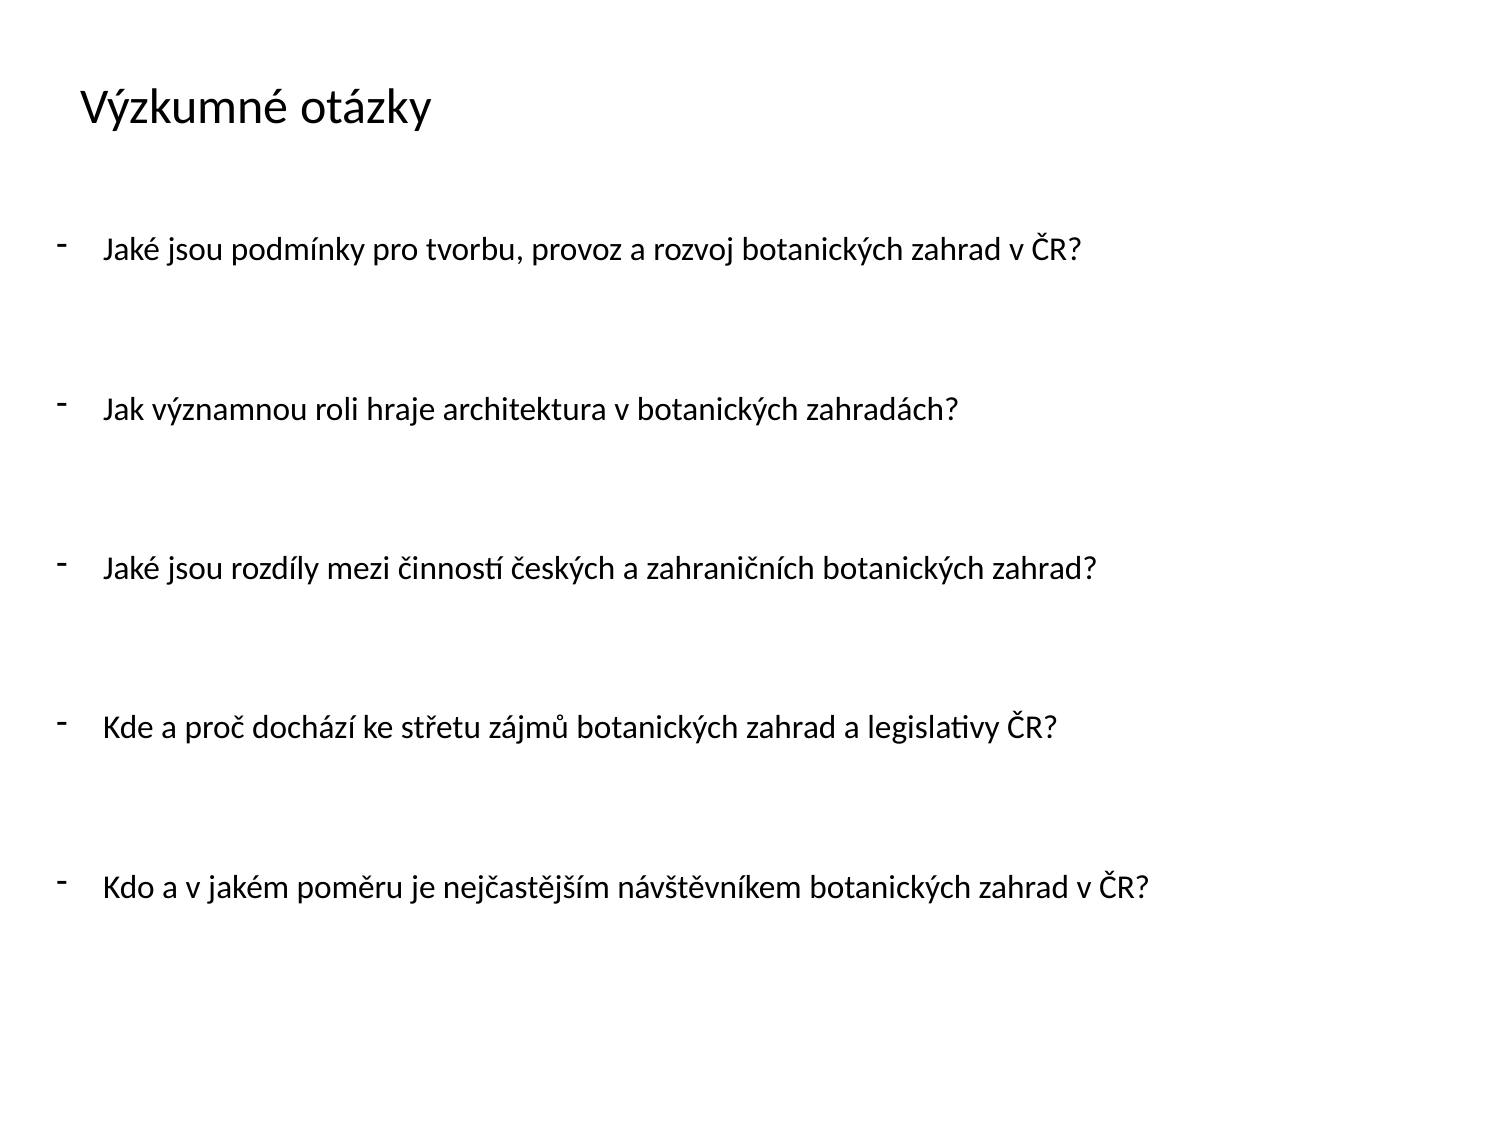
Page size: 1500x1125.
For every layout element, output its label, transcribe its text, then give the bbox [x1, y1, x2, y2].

title Výzkumné otázky [64, 66, 514, 161]
text_box Jaké jsou podmínky pro tvorbu, provoz a rozvoj botanických zahrad v ČR? Jak významnou roli hraje architektura v botanických zahradách? Jaké jsou rozdíly mezi činností českých a zahraničních botanických zahrad? Kde a proč dochází ke střetu zájmů botanických zahrad a legislativy ČR? Kdo a v jakém poměru je nejčastějším návštěvníkem botanických zahrad v ČR? [41, 219, 1434, 976]
